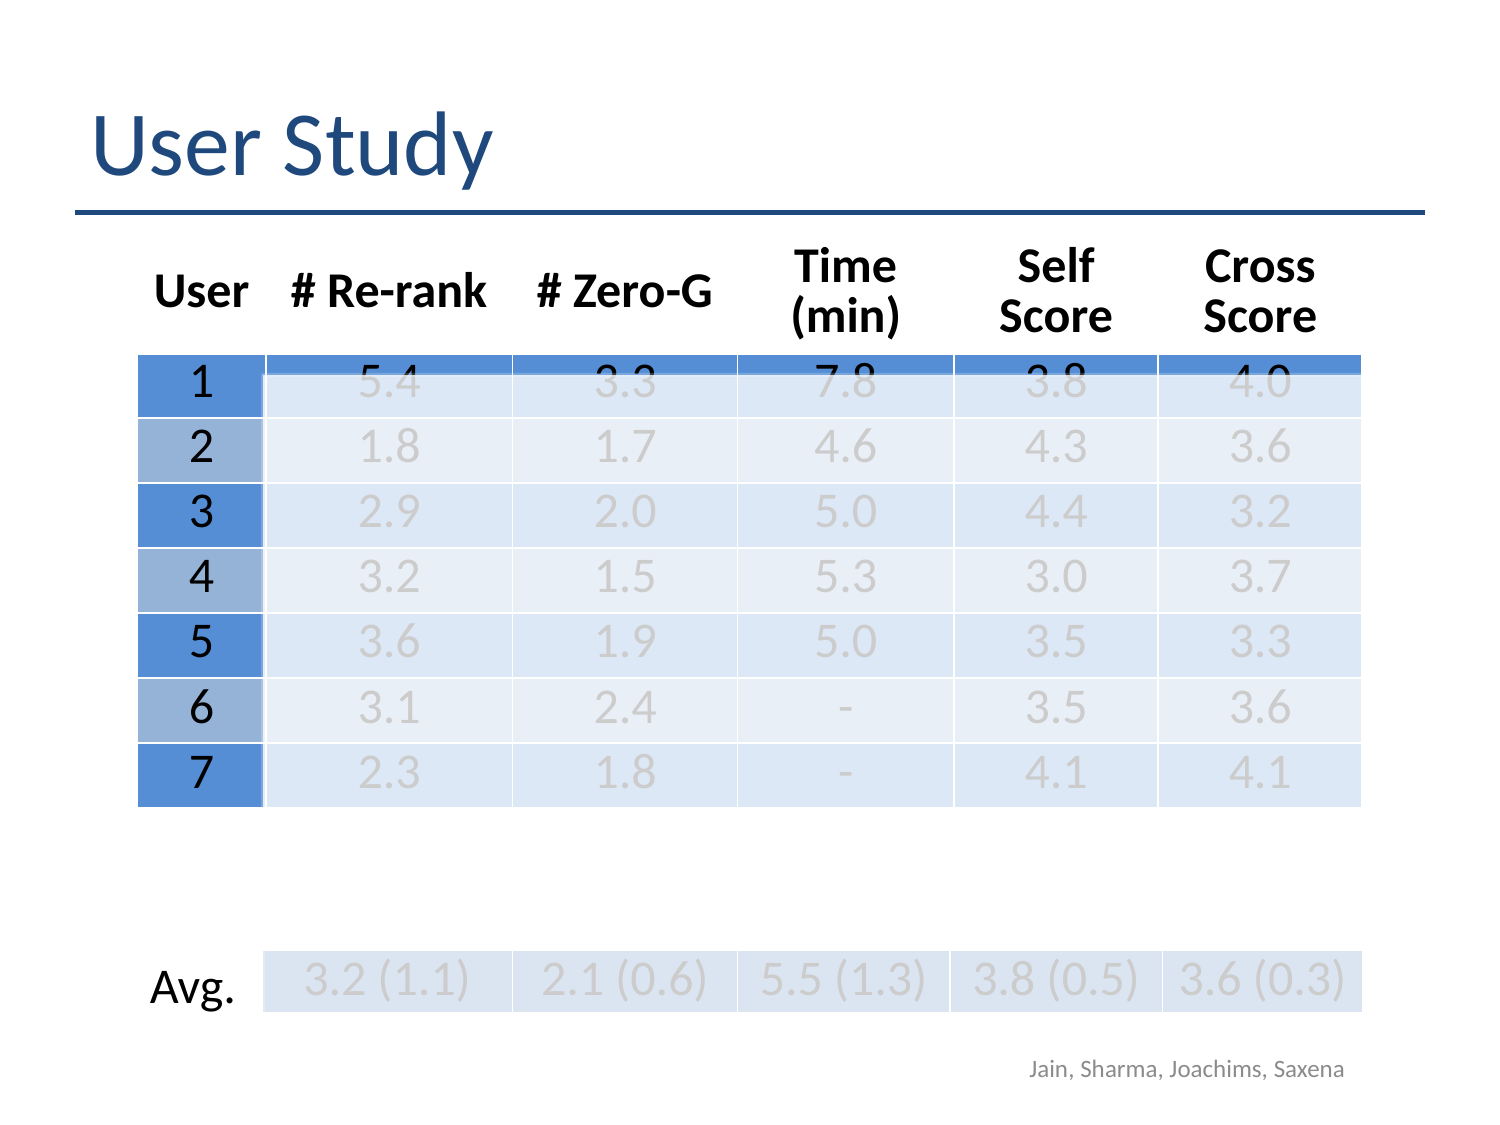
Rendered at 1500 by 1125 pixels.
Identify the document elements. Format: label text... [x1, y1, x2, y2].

table_cell 3.8 [955, 355, 1157, 373]
table_cell 1 [138, 355, 265, 417]
text_box [261, 373, 1376, 1024]
table_cell 5 [138, 614, 261, 677]
table_cell 5.4 [267, 355, 512, 373]
table_cell 7.8 [738, 355, 953, 373]
table_header Cross Score [1159, 238, 1361, 350]
table_cell 7 [138, 744, 261, 807]
table_cell 6 [138, 679, 261, 742]
title User Study [75, 45, 1425, 233]
table_cell 2 [138, 419, 261, 482]
table_cell 3 [138, 484, 261, 547]
table_header User [138, 238, 265, 350]
table_header Time (min) [738, 238, 953, 350]
table_cell 4.0 [1159, 355, 1361, 373]
table_header # Zero-G [513, 238, 737, 350]
table_cell 3.3 [513, 355, 737, 373]
text_box Avg. [134, 946, 251, 1021]
footer Jain, Sharma, Joachims, Saxena [950, 1037, 1425, 1098]
table_header Self Score [955, 238, 1157, 350]
table_header # Re-rank [267, 238, 512, 350]
table_cell 4 [138, 549, 261, 612]
